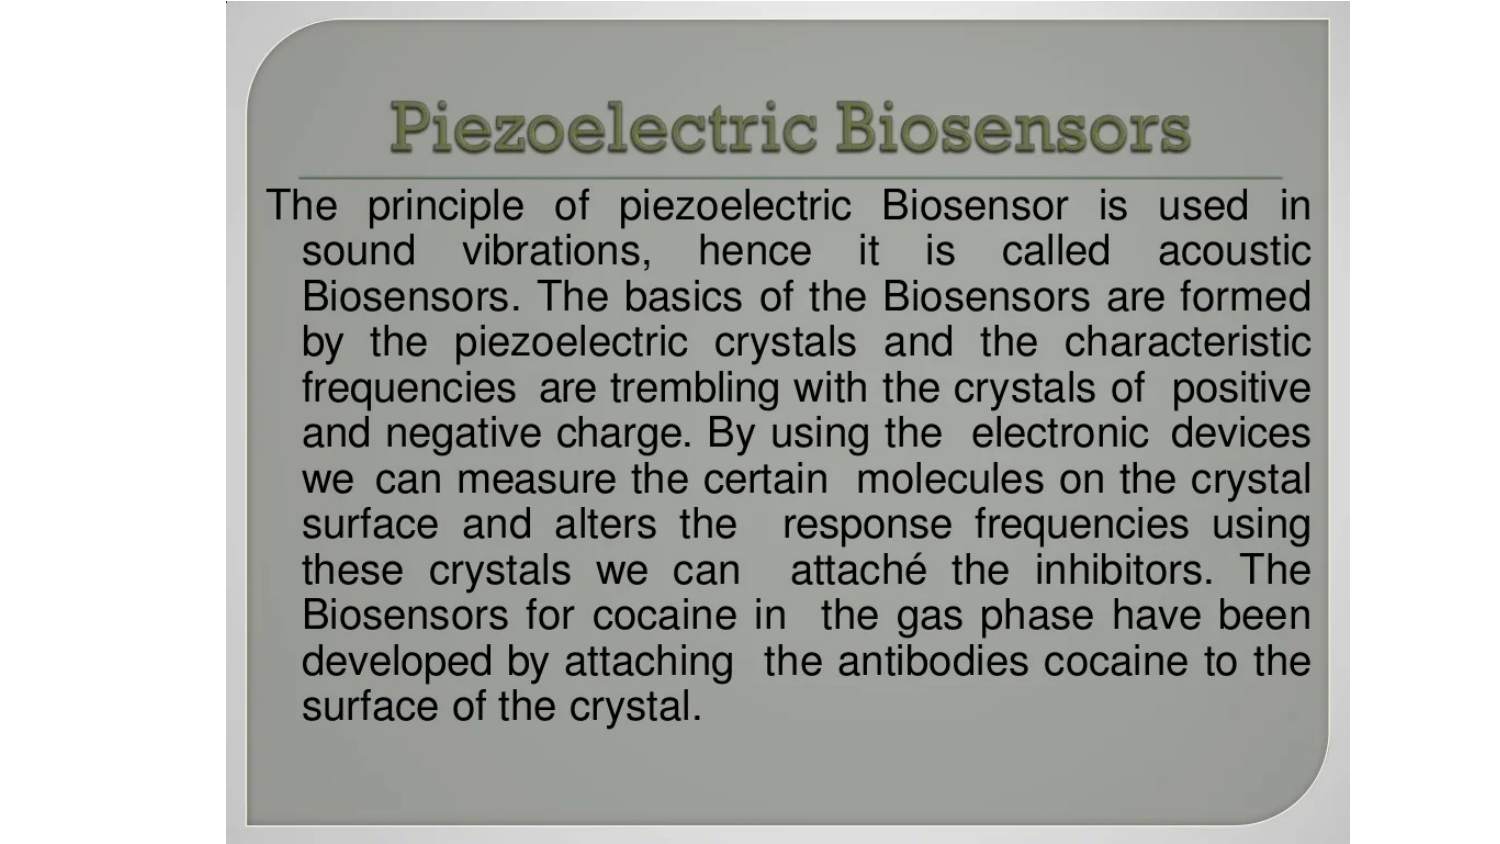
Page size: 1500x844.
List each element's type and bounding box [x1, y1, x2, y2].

picture [226, 0, 1351, 844]
